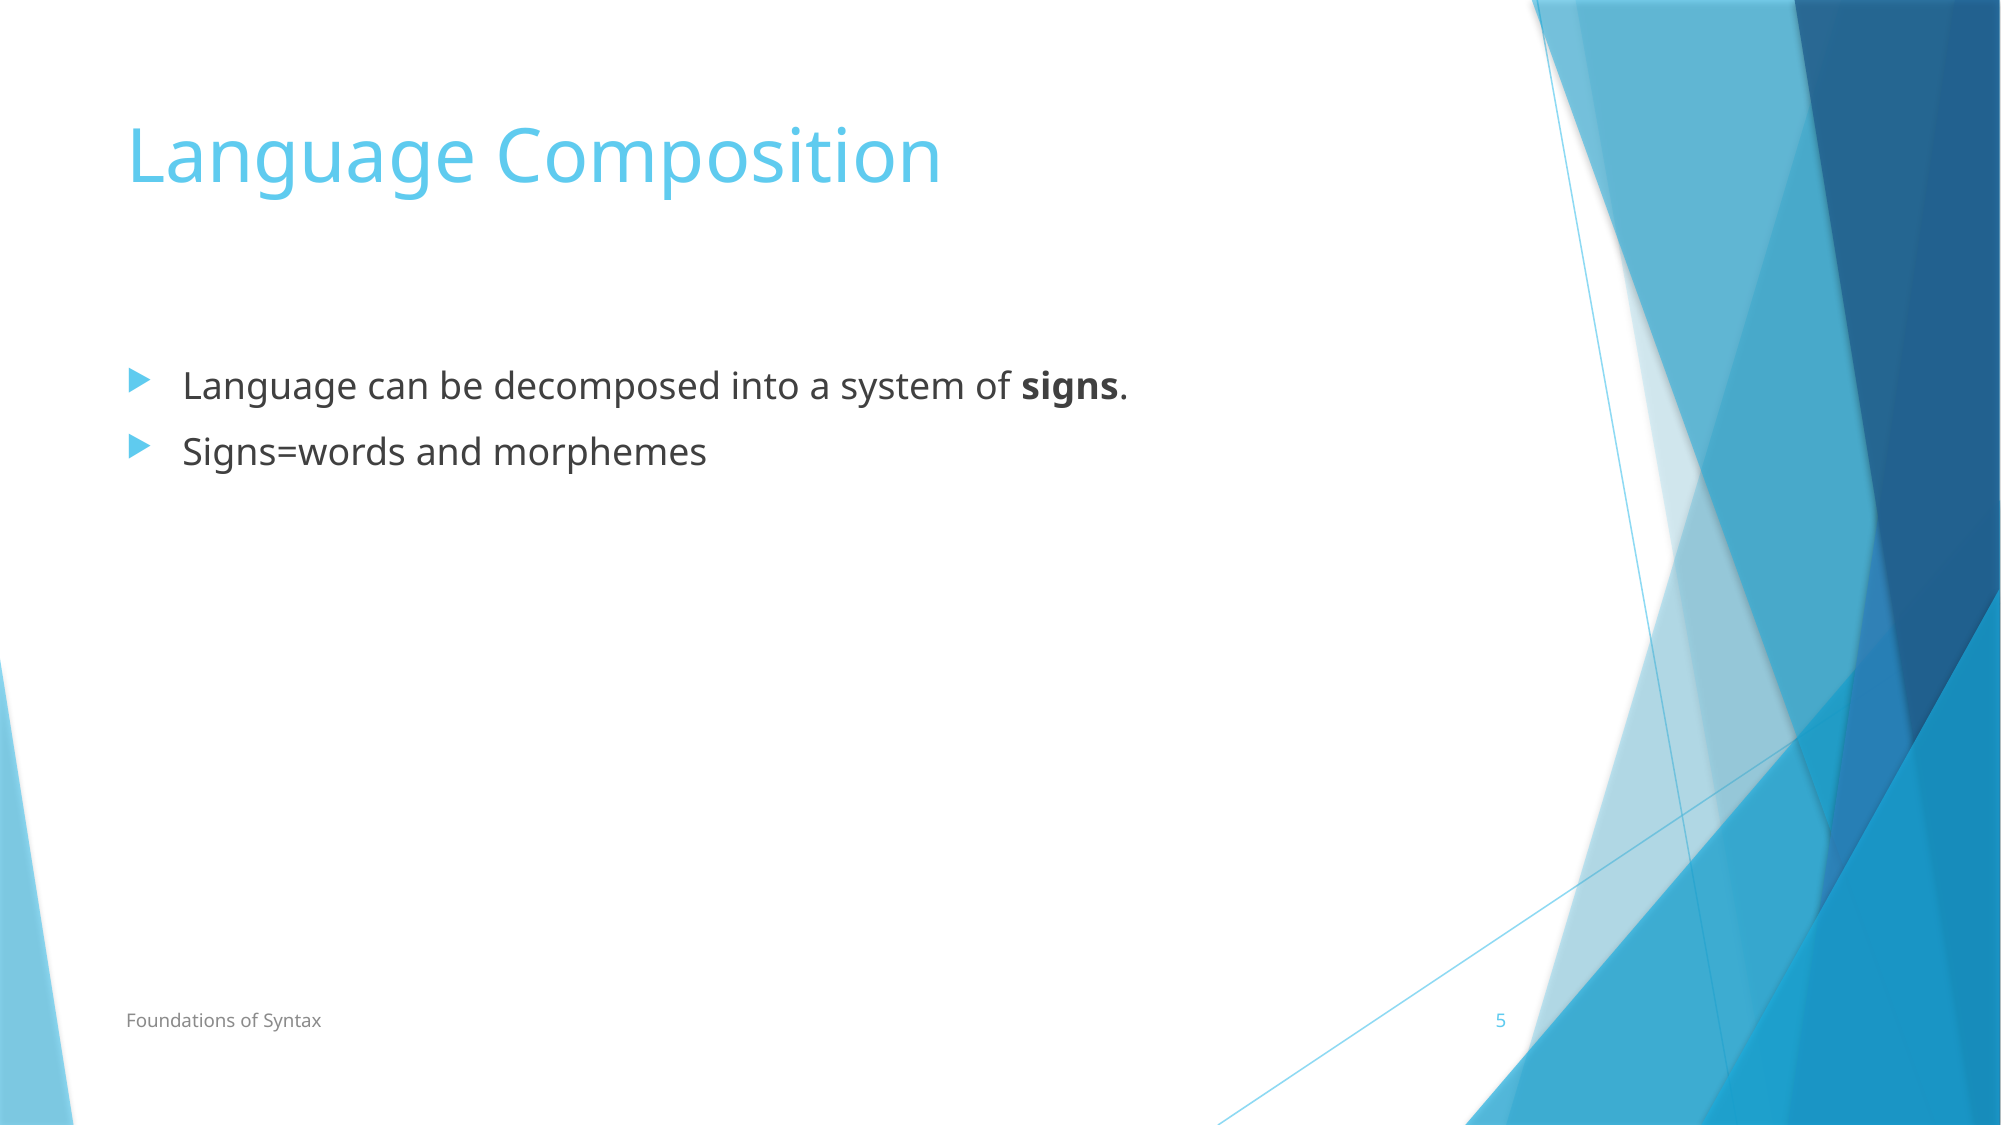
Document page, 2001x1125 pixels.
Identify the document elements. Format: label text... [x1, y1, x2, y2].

slide_number 5 [1409, 991, 1522, 1051]
title Language Composition [111, 99, 1522, 317]
list Language can be decomposed into a system of signs. Signs=words and morphemes [111, 354, 1522, 992]
footer Foundations of Syntax [111, 991, 1145, 1051]
